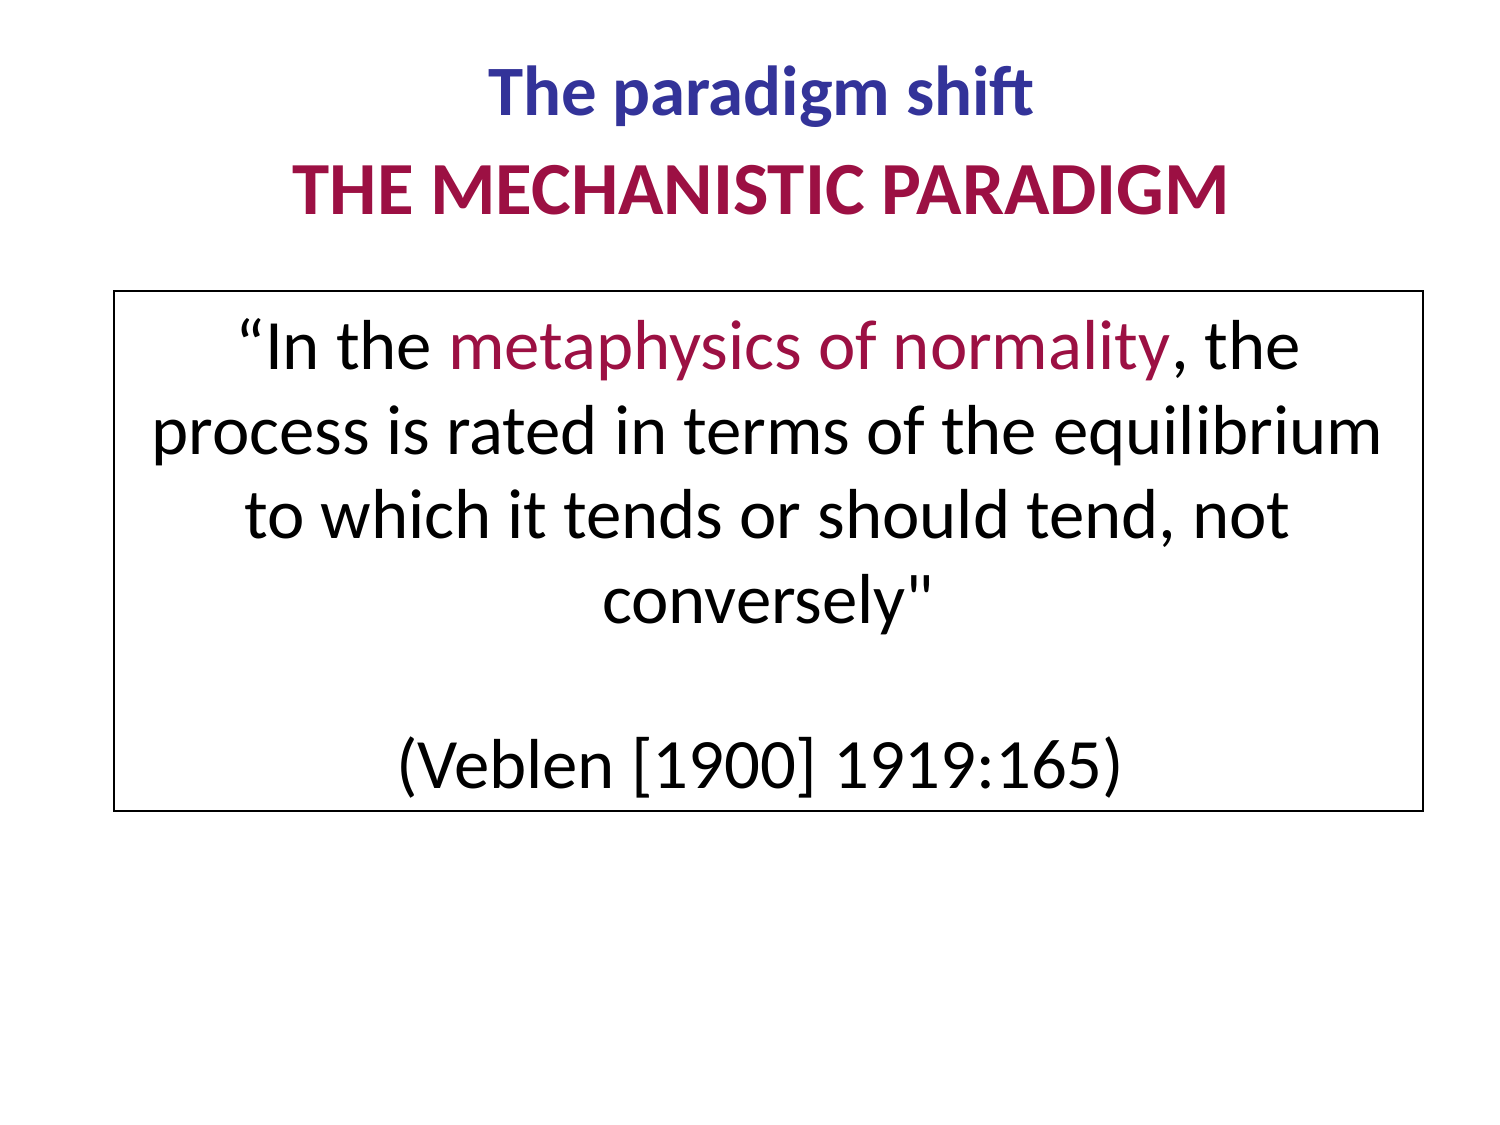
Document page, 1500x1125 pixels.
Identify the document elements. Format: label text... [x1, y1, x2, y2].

text_box THE MECHANISTIC PARADIGM [76, 131, 1448, 238]
text_box The paradigm shift [130, 37, 1394, 131]
text_box “In the metaphysics of normality, the process is rated in terms of the equilibrium to which it tends or should tend, not conversely" (Veblen [1900] 1919:165) [113, 290, 1424, 811]
